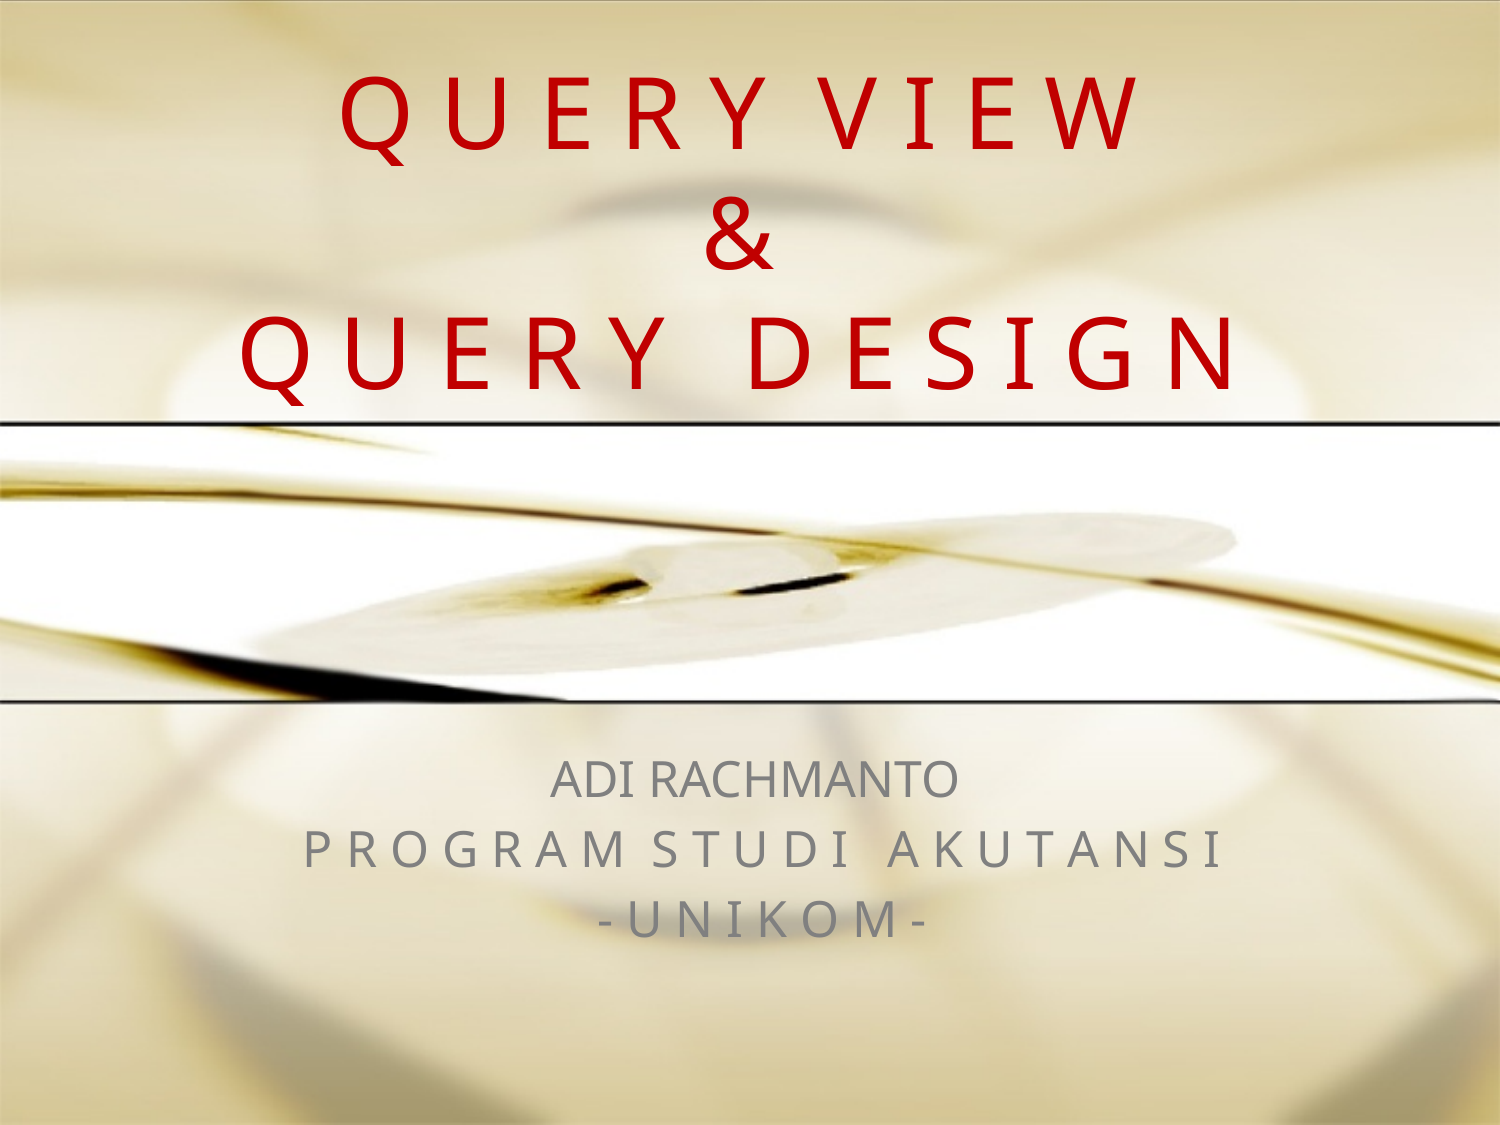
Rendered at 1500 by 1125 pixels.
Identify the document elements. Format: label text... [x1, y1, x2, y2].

subtitle ADI RACHMANTO P R O G R A M S T U D I A K U T A N S I - U N I K O M - [41, 739, 1483, 1000]
picture [0, 0, 1500, 1125]
title Q U E R Y V I E W & Q U E R Y D E S I G N [100, 66, 1376, 394]
